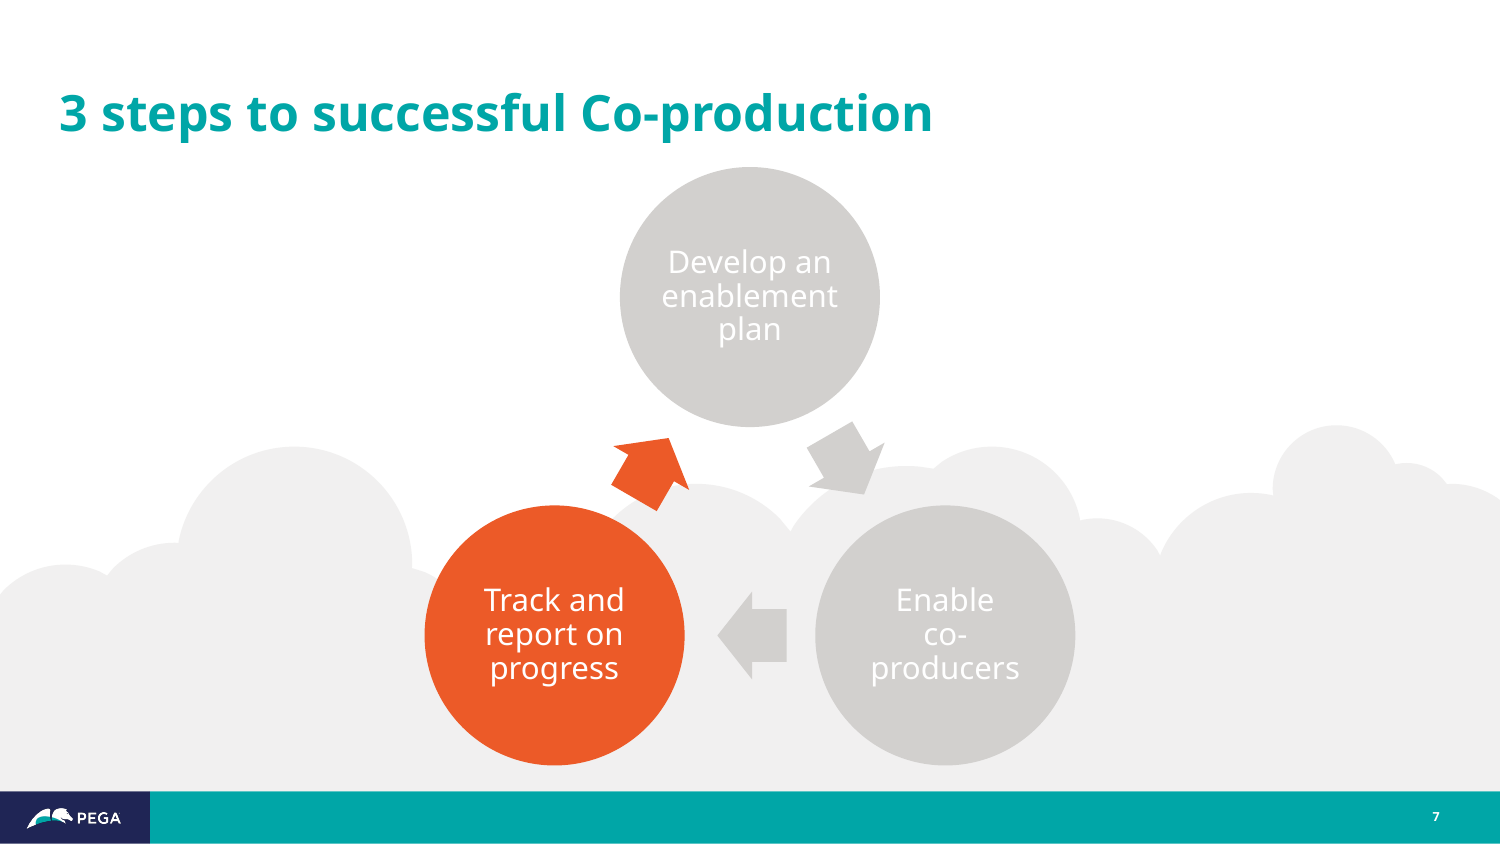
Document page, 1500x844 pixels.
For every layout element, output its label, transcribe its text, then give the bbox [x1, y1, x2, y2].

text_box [228, 166, 1272, 766]
slide_number 7 [1387, 796, 1440, 827]
title 3 steps to successful Co-production [59, 30, 1441, 143]
